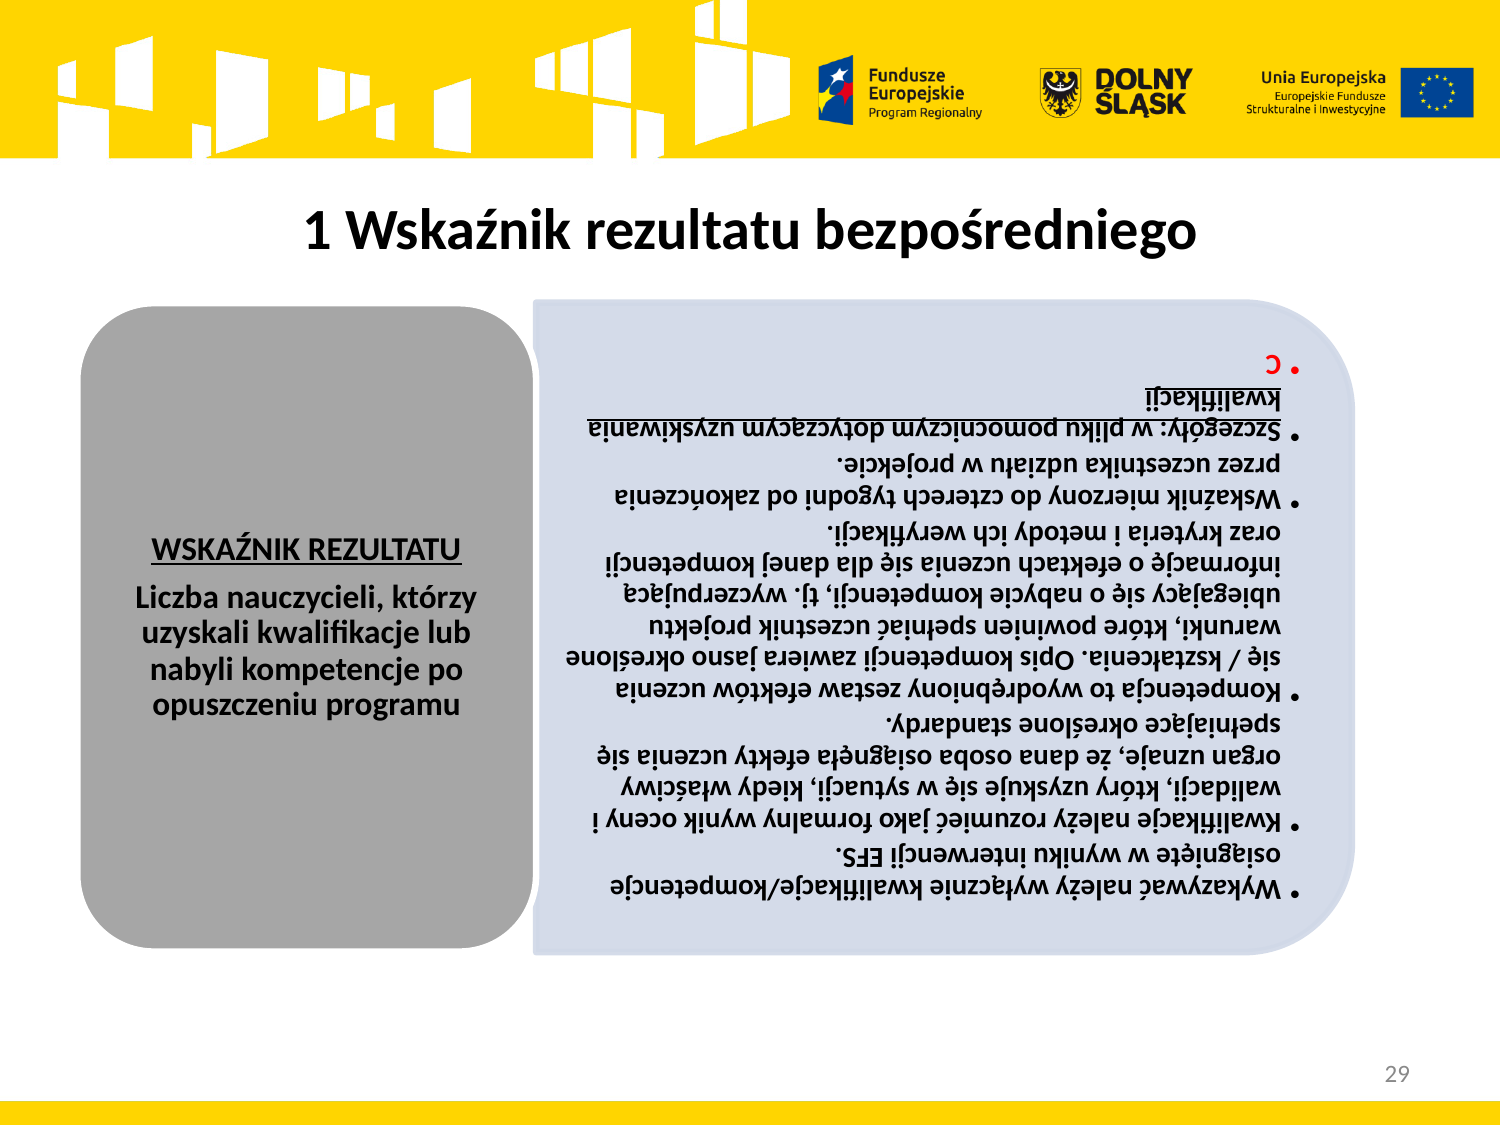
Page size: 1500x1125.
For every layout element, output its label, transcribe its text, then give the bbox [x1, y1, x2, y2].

picture [0, 0, 1500, 1125]
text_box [76, 302, 1353, 953]
title 1 Wskaźnik rezultatu bezpośredniego [74, 184, 1426, 268]
slide_number 29 [1074, 1042, 1425, 1103]
